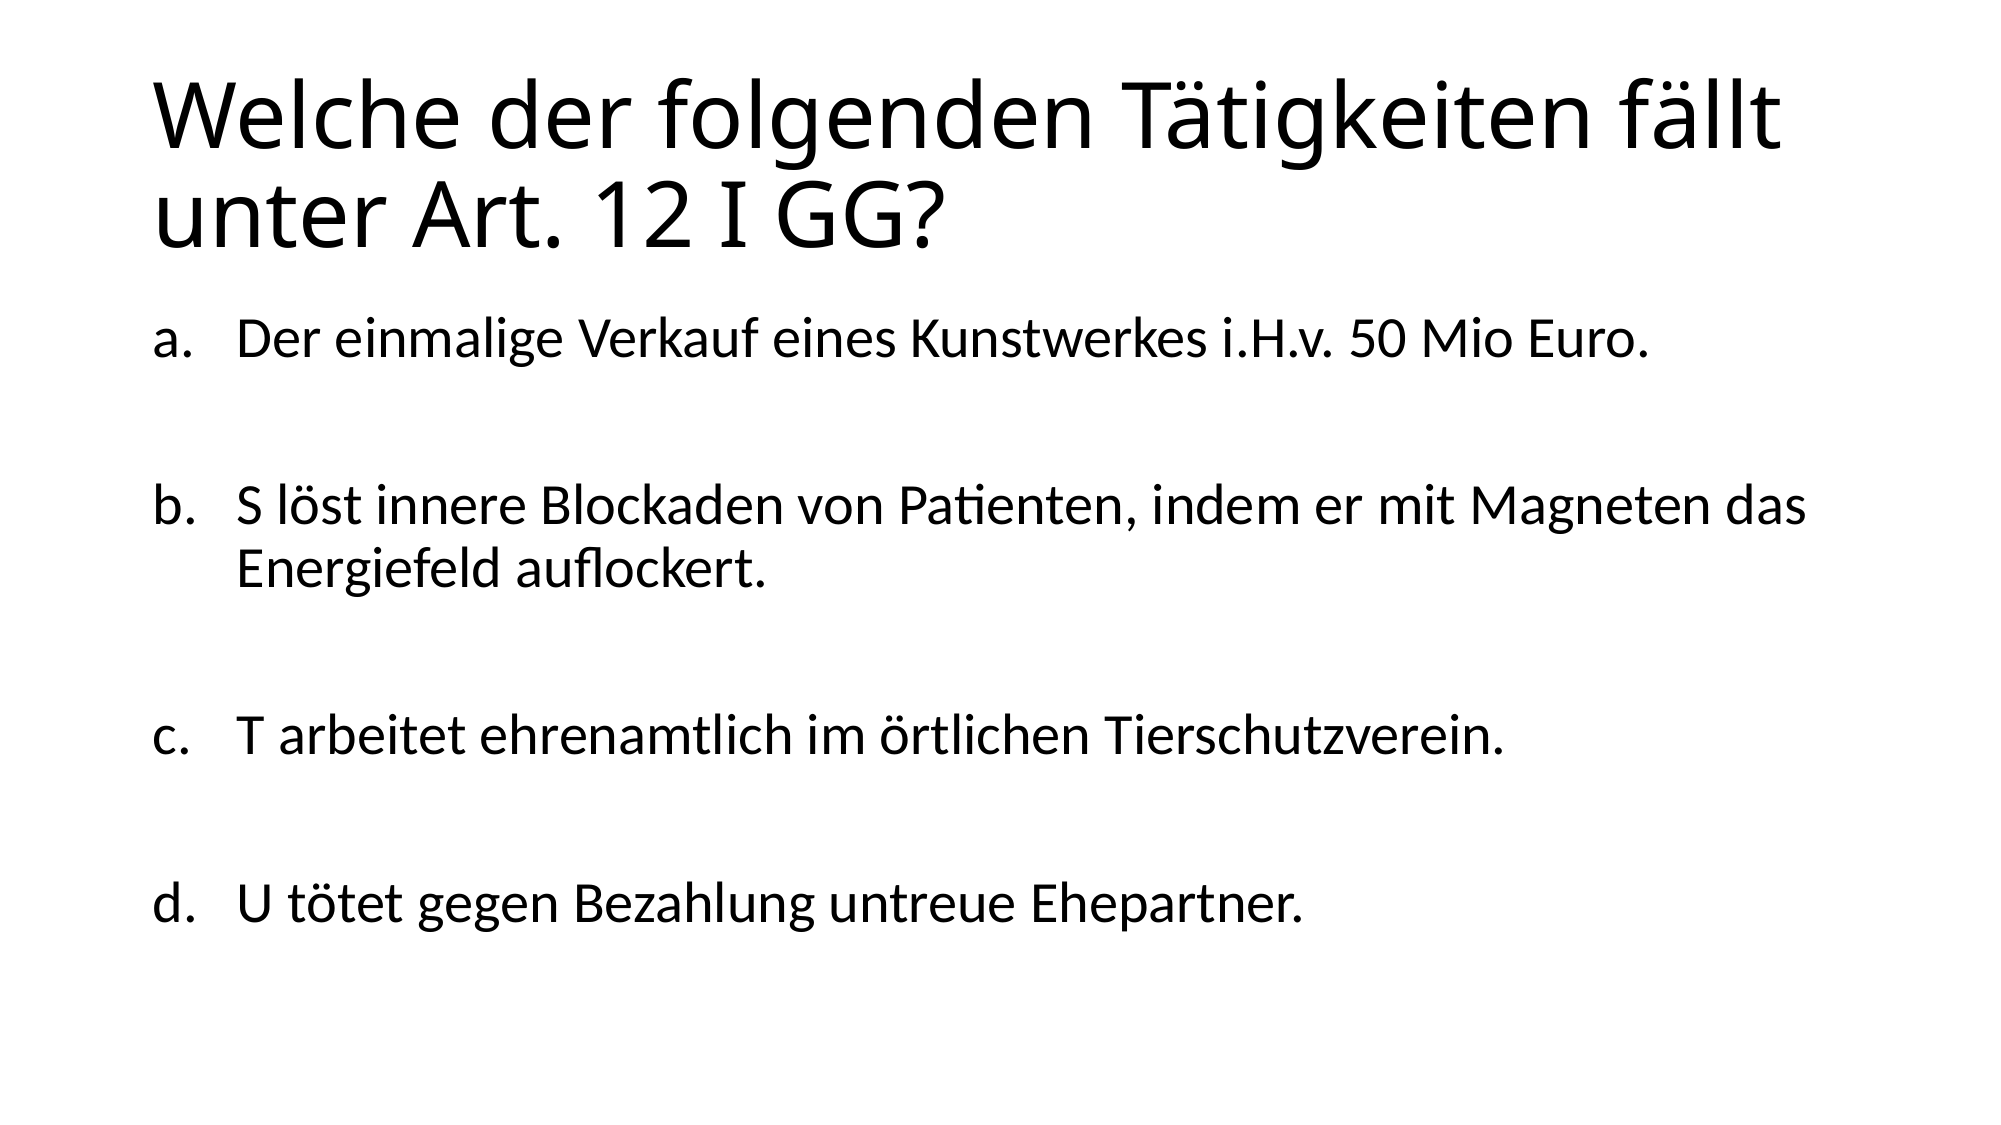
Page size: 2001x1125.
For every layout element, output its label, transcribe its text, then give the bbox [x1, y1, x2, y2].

title Welche der folgenden Tätigkeiten fällt unter Art. 12 I GG? [137, 59, 1863, 278]
list Der einmalige Verkauf eines Kunstwerkes i.H.v. 50 Mio Euro. S löst innere Blockaden von Patienten, indem er mit Magneten das Energiefeld auflockert. T arbeitet ehrenamtlich im örtlichen Tierschutzverein. U tötet gegen Bezahlung untreue Ehepartner. [137, 299, 1863, 1014]
